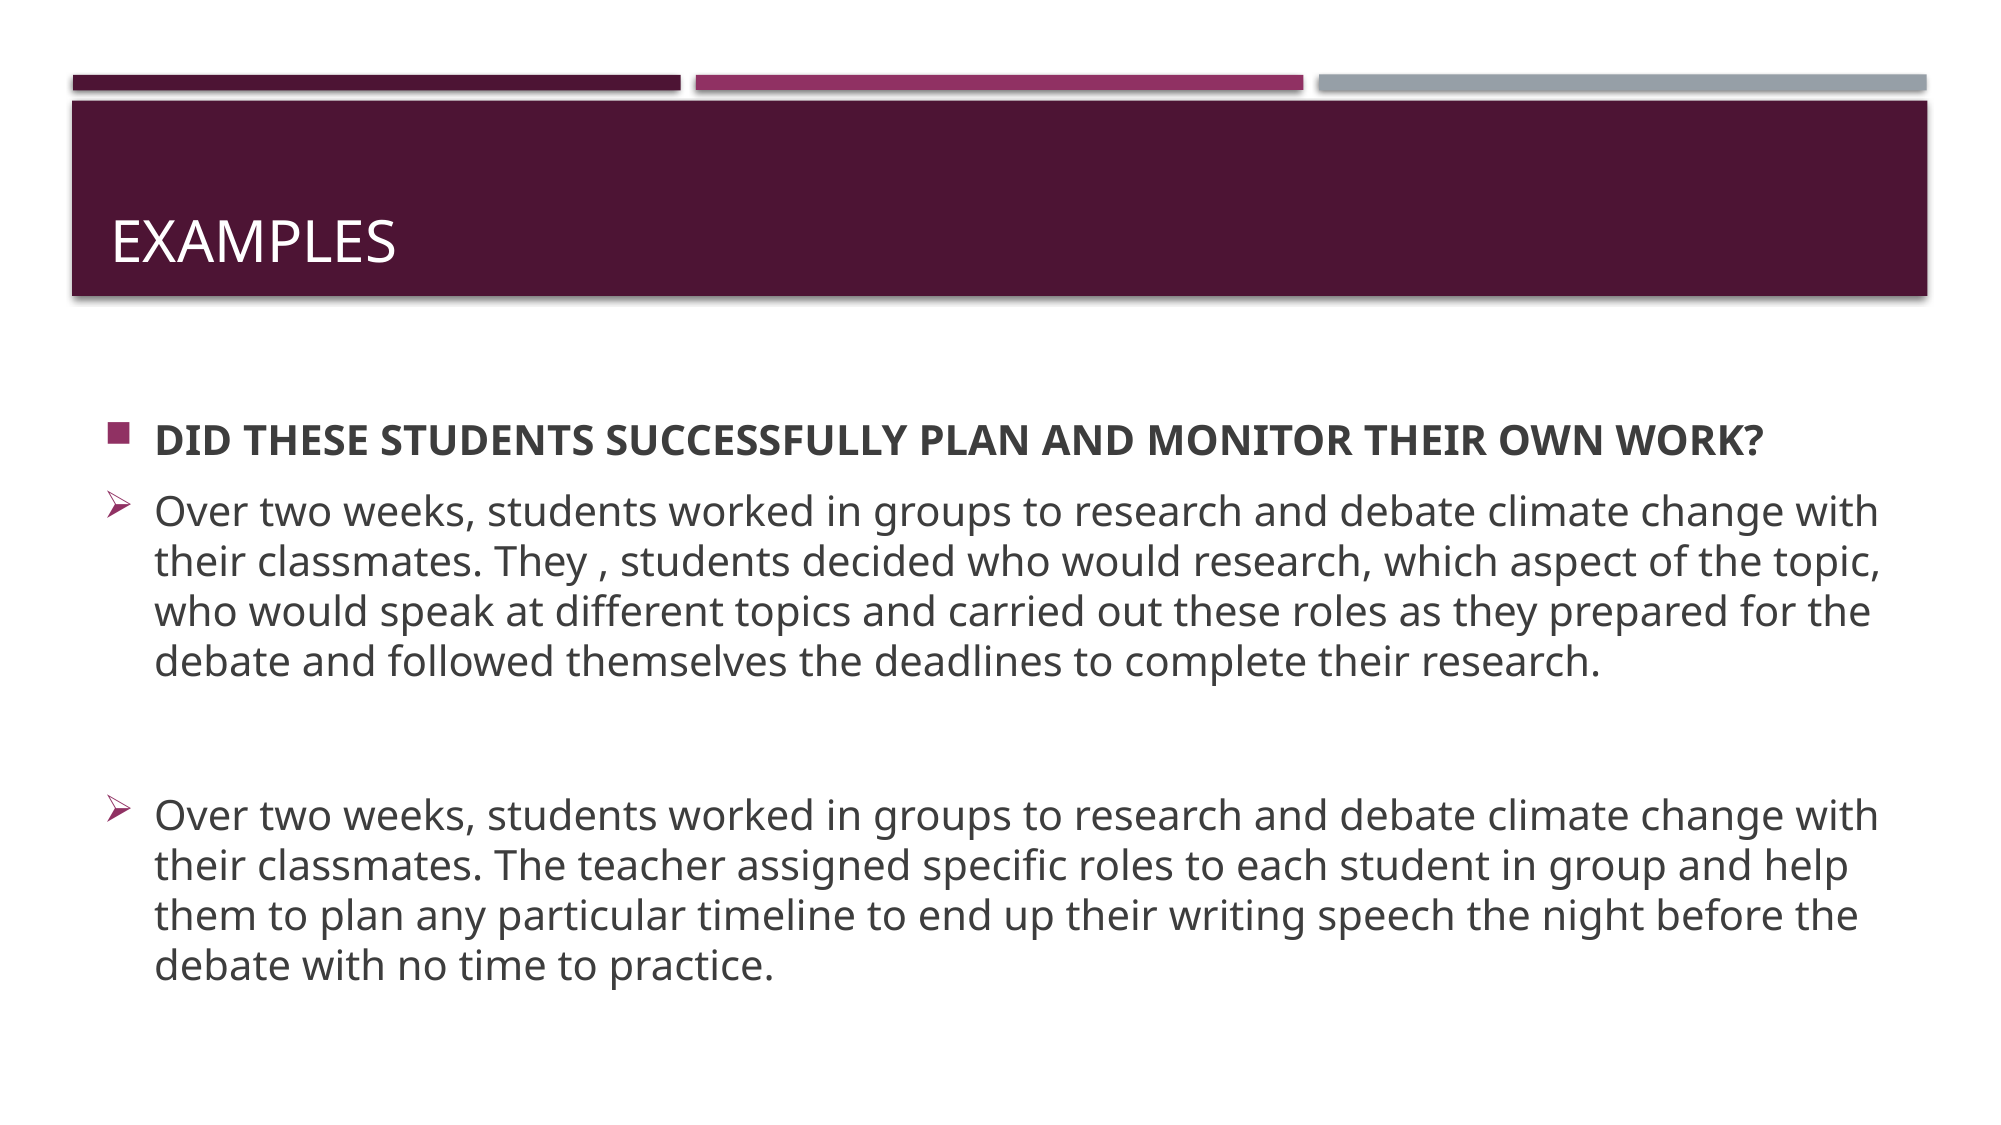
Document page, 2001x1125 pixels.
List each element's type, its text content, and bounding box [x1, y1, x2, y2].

list DID THESE STUDENTS SUCCESSFULLY PLAN AND MONITOR THEIR OWN WORK? Over two weeks, students worked in groups to research and debate climate change with their classmates. They , students decided who would research, which aspect of the topic, who would speak at different topics and carried out these roles as they prepared for the debate and followed themselves the deadlines to complete their research. Over two weeks, students worked in groups to research and debate climate change with their classmates. The teacher assigned specific roles to each student in group and help them to plan any particular timeline to end up their writing speech the night before the debate with no time to practice. [88, 406, 1899, 1048]
title examples [95, 115, 1905, 282]
